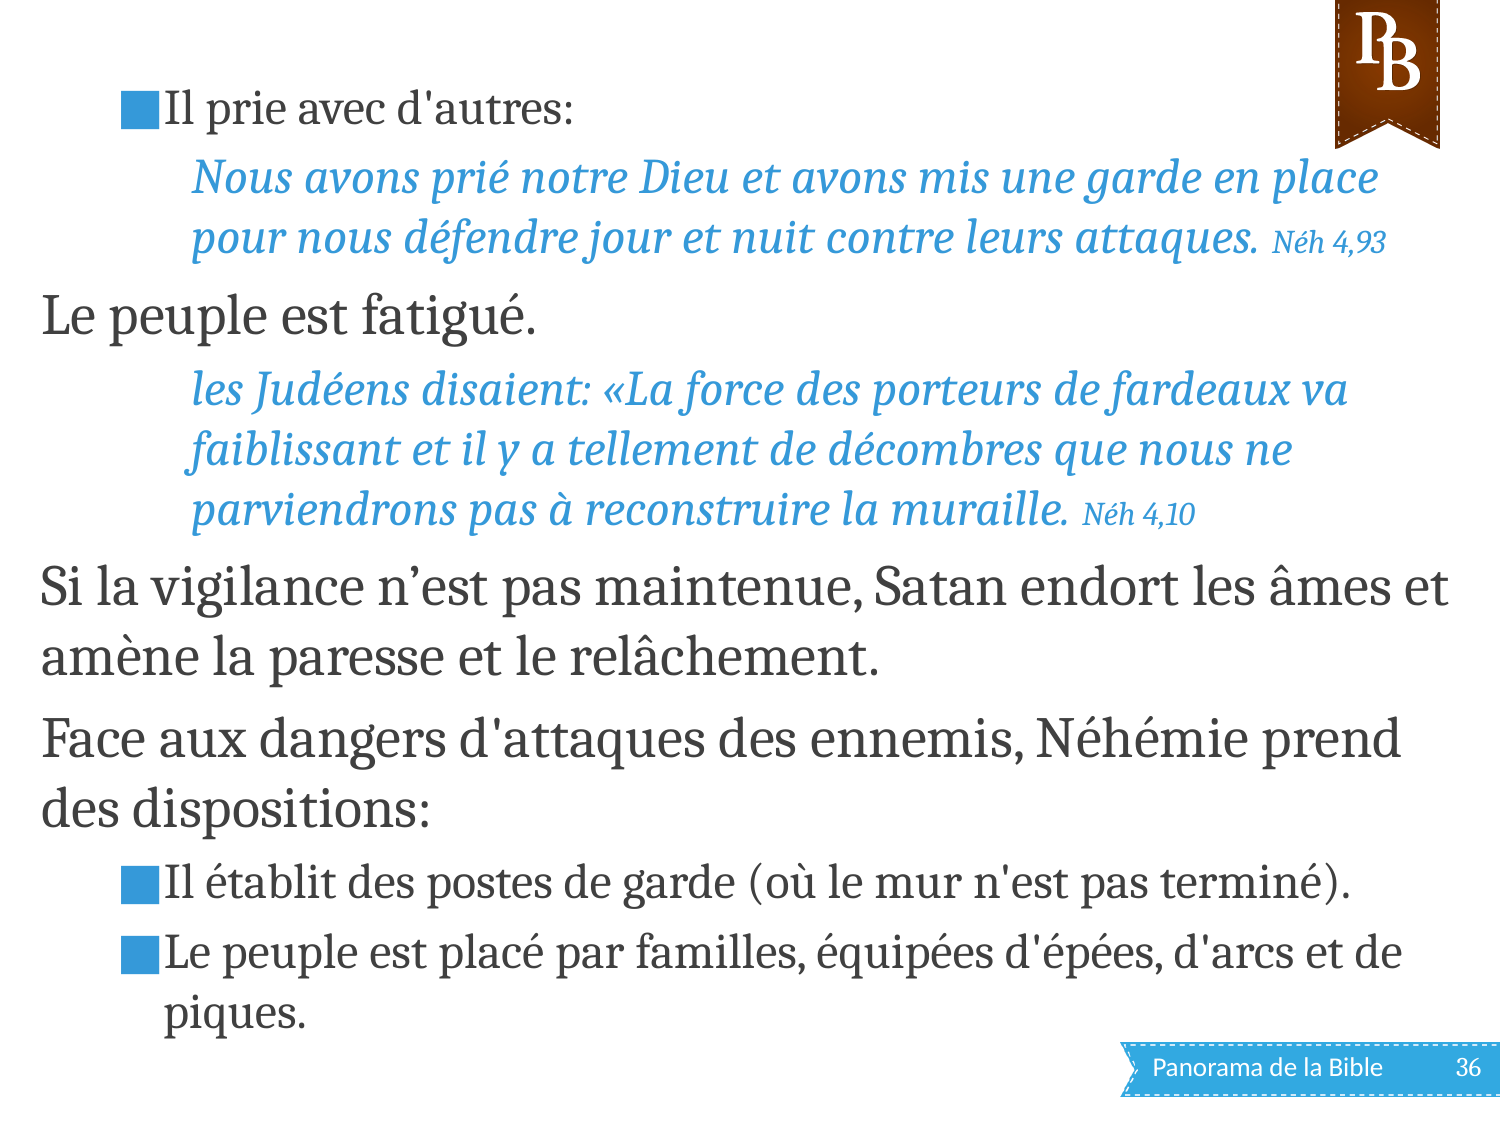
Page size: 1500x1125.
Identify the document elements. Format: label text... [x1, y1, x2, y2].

list Il prie avec d'autres: Nous avons prié notre Dieu et avons mis une garde en place pour nous défendre jour et nuit contre leurs attaques. Néh 4,93 Le peuple est fatigué. les Judéens disaient: «La force des porteurs de fardeaux va faiblissant et il y a tellement de décombres que nous ne parviendrons pas à reconstruire la muraille. Néh 4,10 Si la vigilance n’est pas maintenue, Satan endort les âmes et amène la paresse et le relâchement. Face aux dangers d'attaques des ennemis, Néhémie prend des dispositions: Il établit des postes de garde (où le mur n'est pas terminé). Le peuple est placé par familles, équipées d'épées, d'arcs et de piques. [26, 66, 1468, 1023]
picture [1120, 1042, 1500, 1097]
picture [1335, 0, 1440, 66]
